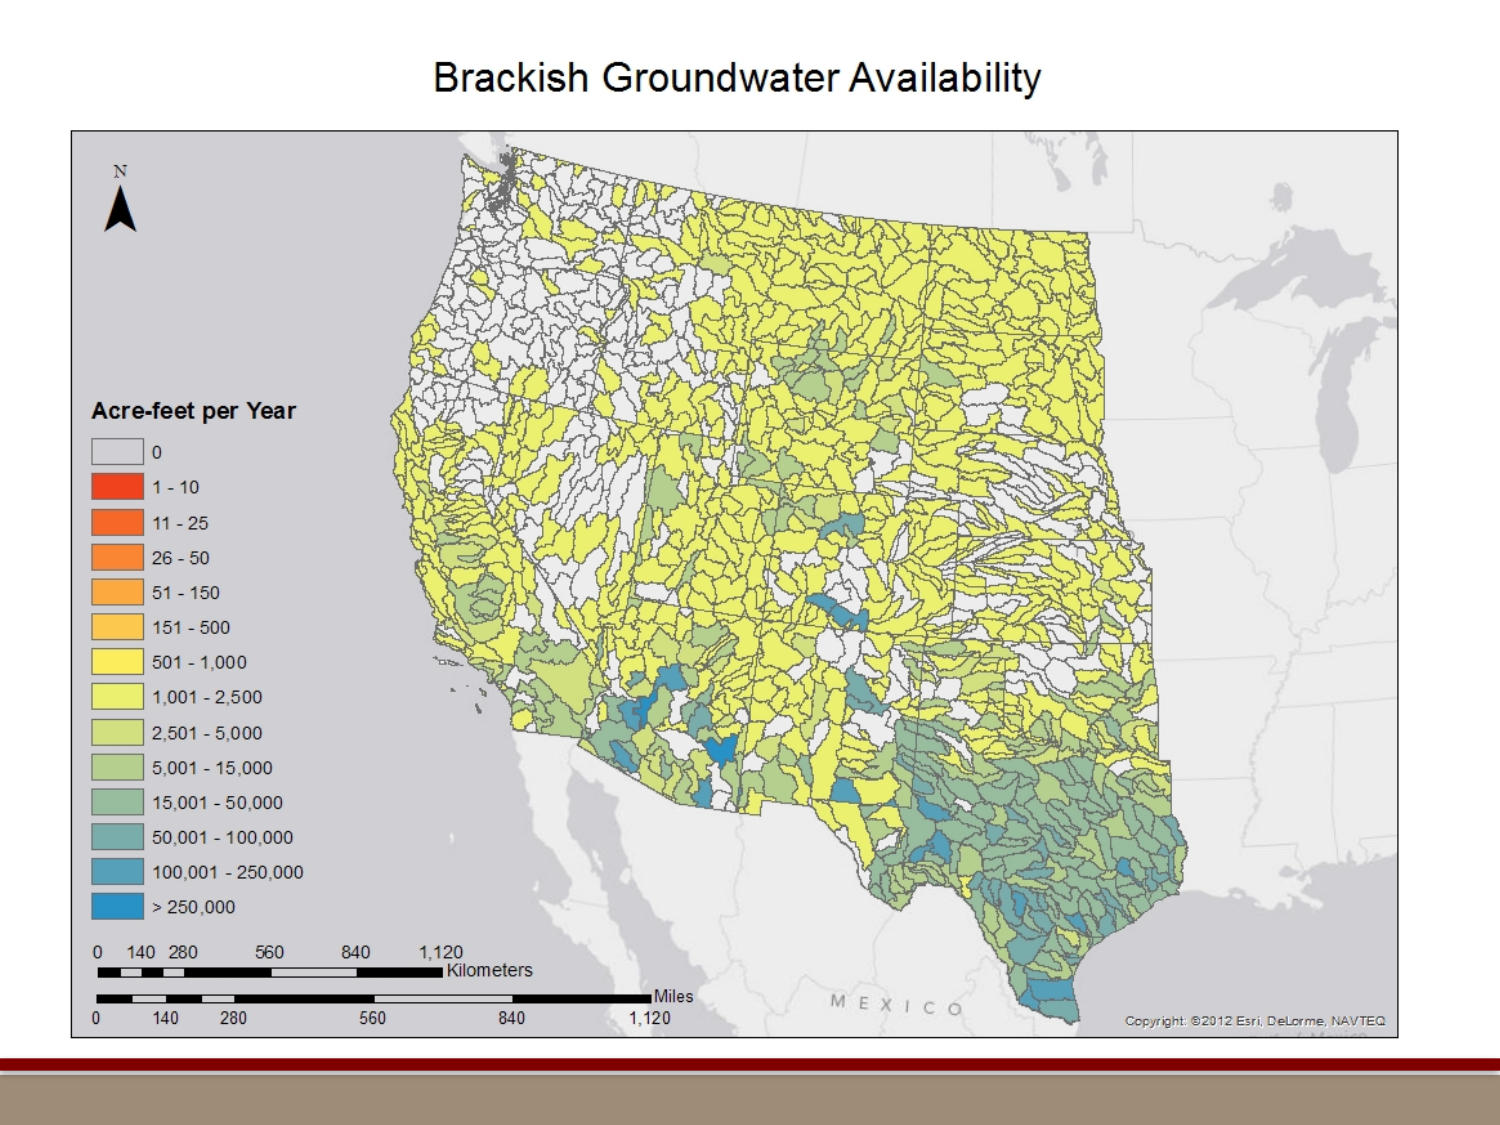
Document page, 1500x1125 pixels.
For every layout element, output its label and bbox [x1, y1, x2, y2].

picture [58, 0, 1418, 1051]
